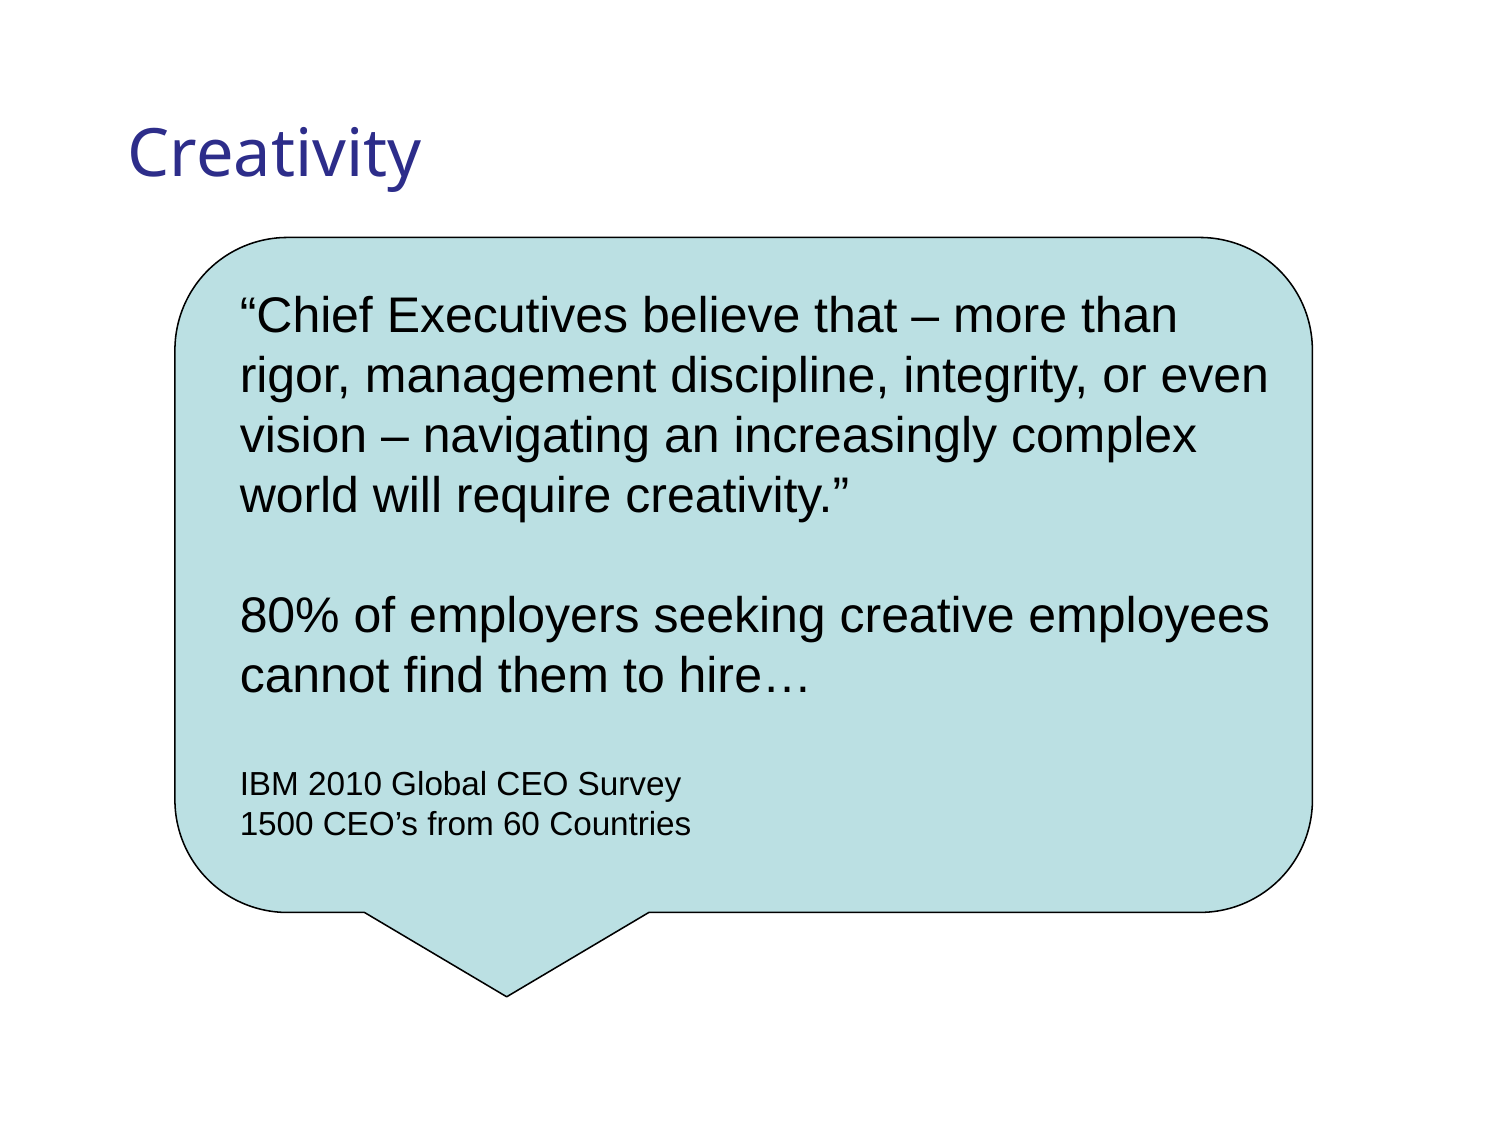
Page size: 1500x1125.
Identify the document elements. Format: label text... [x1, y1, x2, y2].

text_box [1300, 298, 1313, 852]
text_box [174, 237, 1283, 997]
title Creativity [112, 62, 1388, 238]
text_box “Chief Executives believe that – more than rigor, management discipline, integrity, or even vision – navigating an increasingly complex world will require creativity.” 80% of employers seeking creative employees cannot find them to hire… IBM 2010 Global CEO Survey 1500 CEO’s from 60 Countries [225, 274, 1300, 890]
